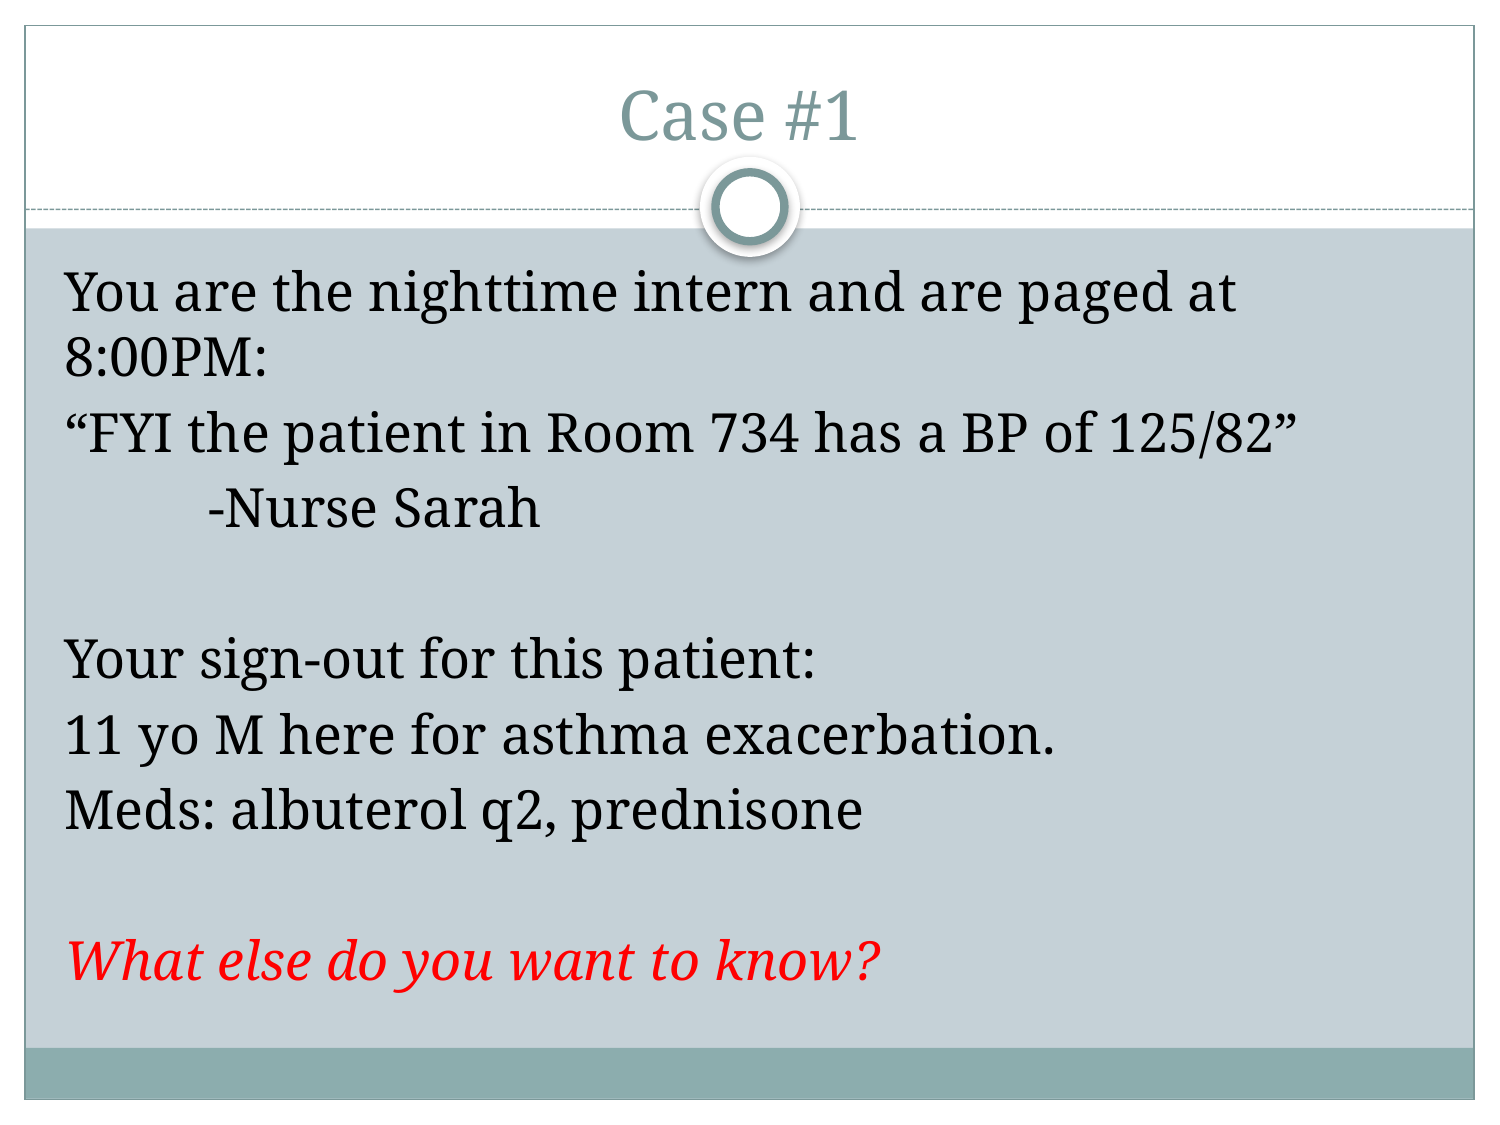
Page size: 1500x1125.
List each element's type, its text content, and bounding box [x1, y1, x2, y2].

title Case #1 [49, 37, 1450, 162]
list You are the nighttime intern and are paged at 8:00PM: “FYI the patient in Room 734 has a BP of 125/82” -Nurse Sarah Your sign-out for this patient: 11 yo M here for asthma exacerbation. Meds: albuterol q2, prednisone What else do you want to know? [49, 250, 1445, 1001]
